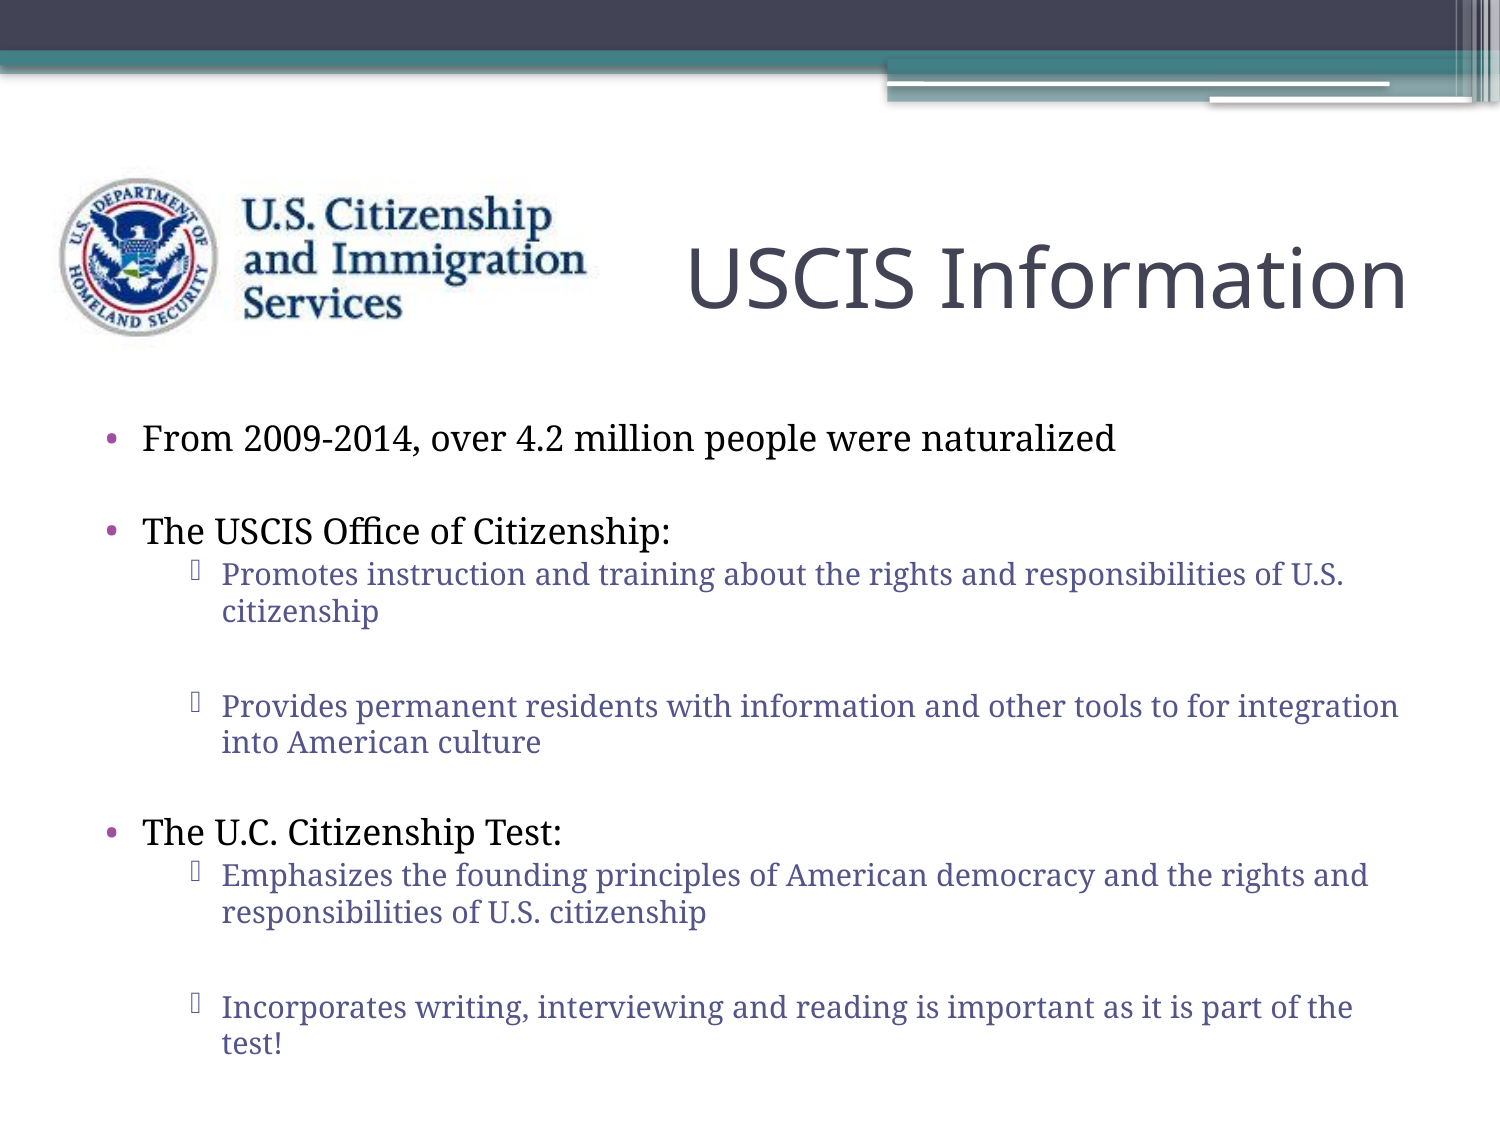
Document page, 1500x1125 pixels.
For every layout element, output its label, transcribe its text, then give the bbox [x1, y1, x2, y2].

list From 2009-2014, over 4.2 million people were naturalized The USCIS Office of Citizenship: Promotes instruction and training about the rights and responsibilities of U.S. citizenship Provides permanent residents with information and other tools to for integration into American culture The U.C. Citizenship Test: Emphasizes the founding principles of American democracy and the rights and responsibilities of U.S. citizenship Incorporates writing, interviewing and reading is important as it is part of the test! [75, 362, 1425, 1072]
picture [24, 124, 638, 388]
title USCIS Information [643, 187, 1425, 362]
